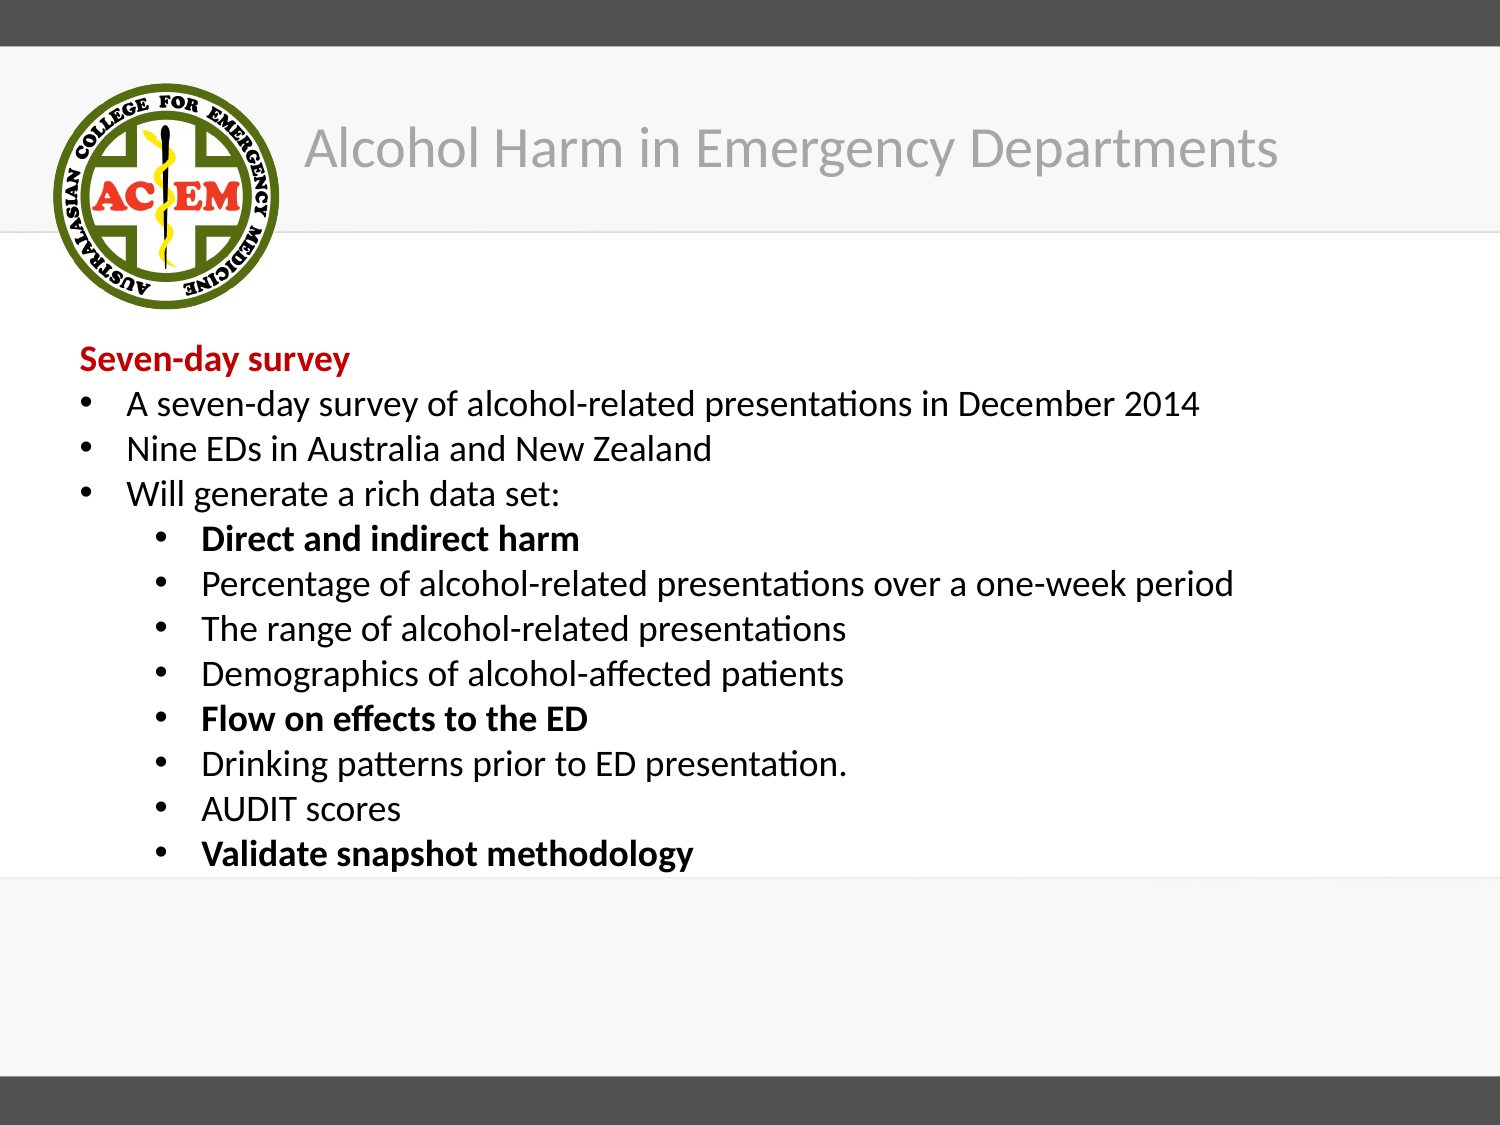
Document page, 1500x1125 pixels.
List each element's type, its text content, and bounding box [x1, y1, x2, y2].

text_box [74, 45, 1425, 233]
text_box Seven-day survey A seven-day survey of alcohol-related presentations in December 2014 Nine EDs in Australia and New Zealand Will generate a rich data set: Direct and indirect harm Percentage of alcohol-related presentations over a one-week period The range of alcohol-related presentations Demographics of alcohol-affected patients Flow on effects to the ED Drinking patterns prior to ED presentation. AUDIT scores Validate snapshot methodology [64, 326, 1390, 926]
picture [0, 877, 1500, 1125]
picture [0, 0, 1500, 319]
text_box Alcohol Harm in Emergency Departments [289, 101, 1390, 256]
